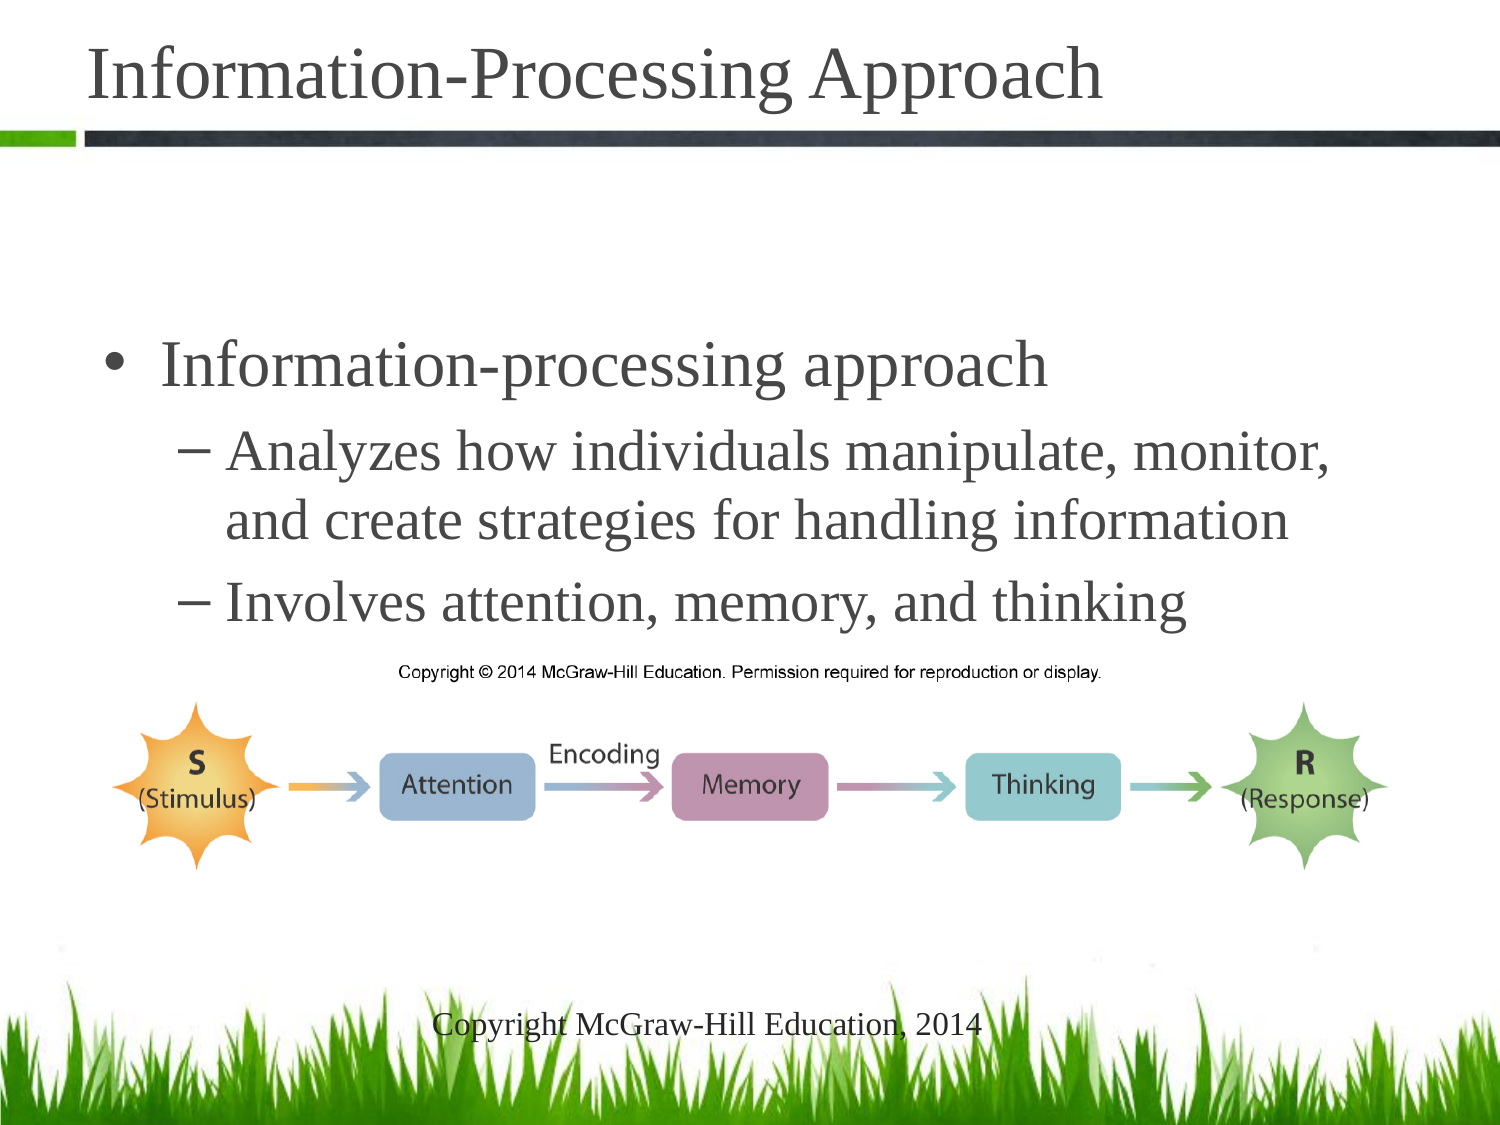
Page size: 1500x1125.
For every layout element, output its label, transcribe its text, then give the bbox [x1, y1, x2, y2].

text_box Copyright McGraw-Hill Education, 2014 [274, 994, 1141, 1050]
picture [0, 0, 1500, 1125]
list Information-processing approach Analyzes how individuals manipulate, monitor, and create strategies for handling information Involves attention, memory, and thinking [88, 312, 1416, 995]
title Information-Processing Approach [71, 12, 1450, 125]
